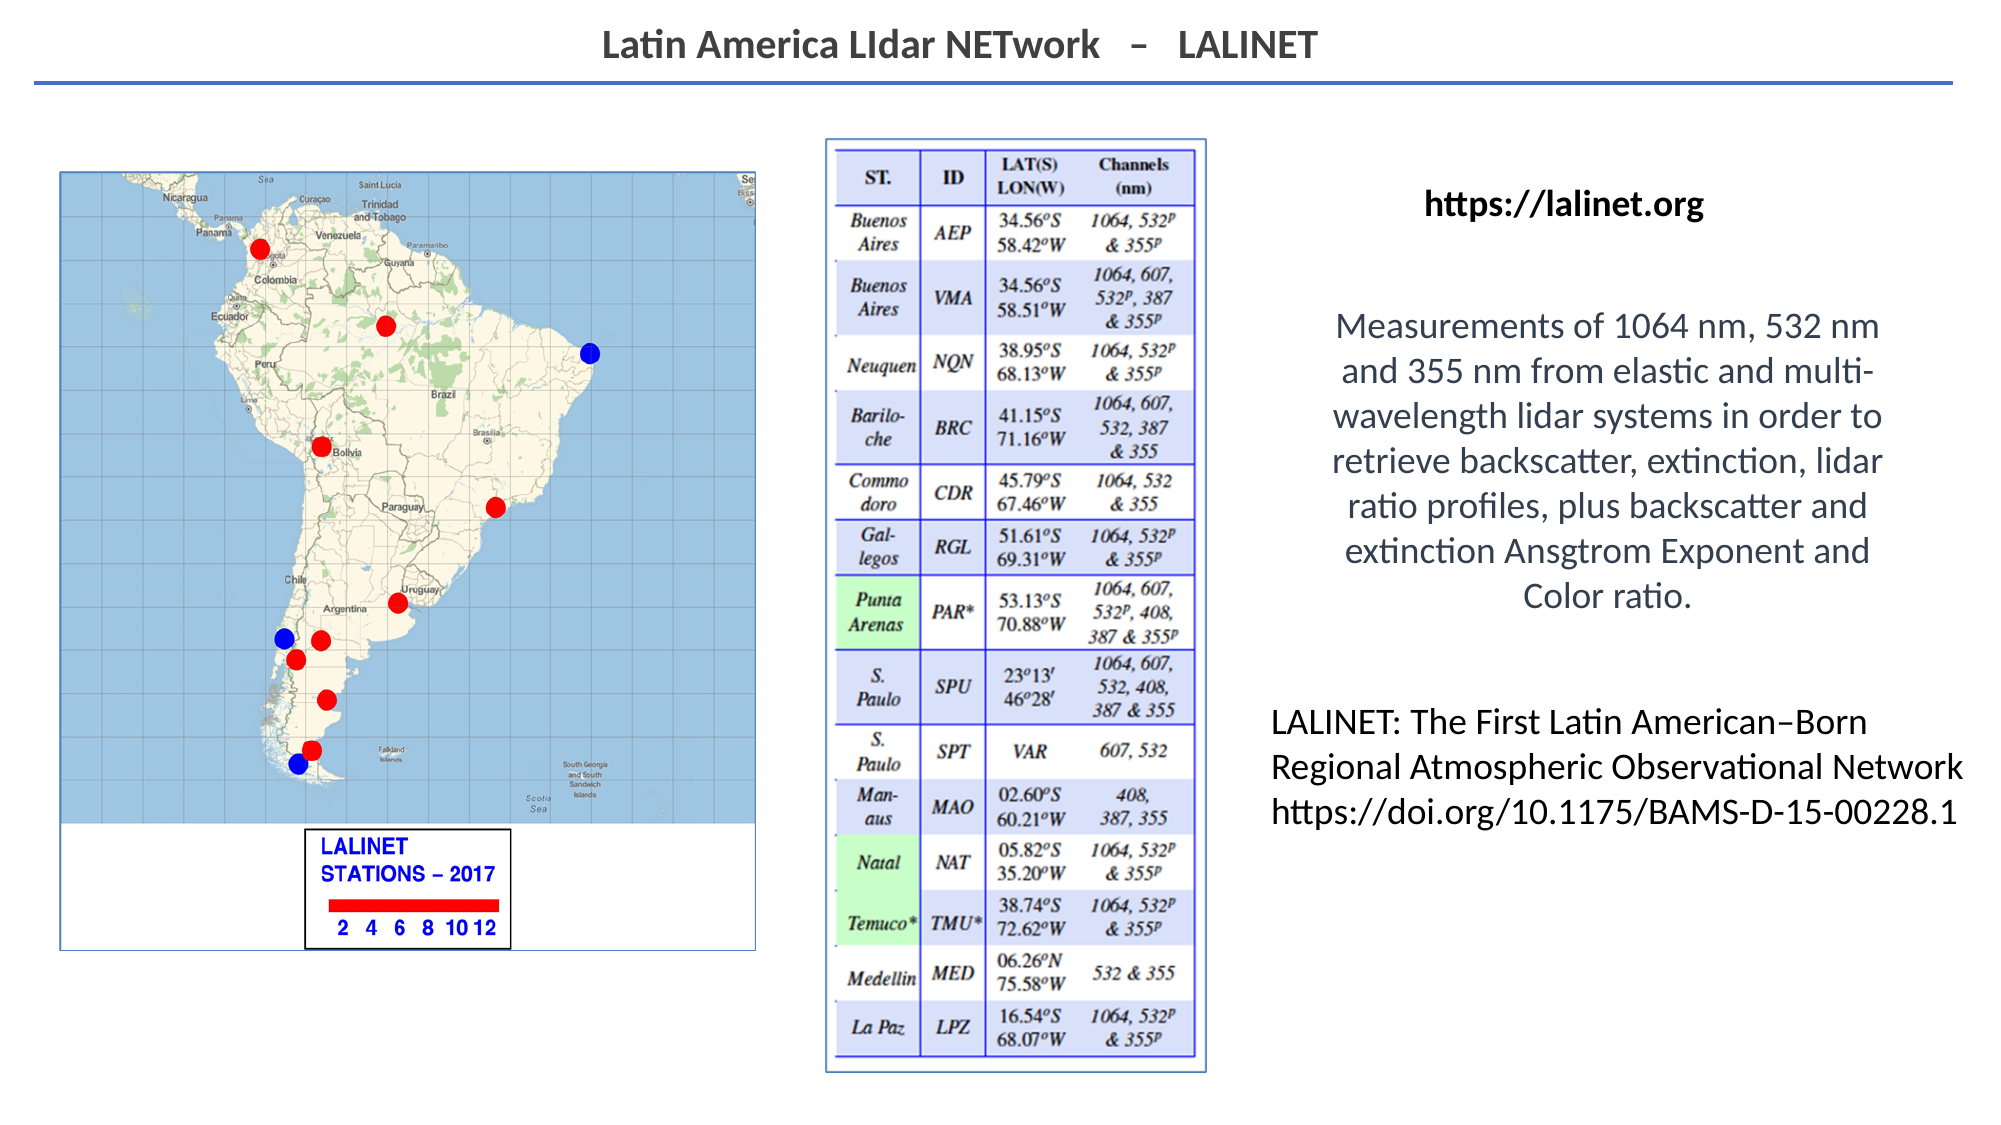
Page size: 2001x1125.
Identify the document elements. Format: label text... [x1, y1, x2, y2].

text_box LALINET: The First Latin American–Born Regional Atmospheric Observational Network https://doi.org/10.1175/BAMS-D-15-00228.1 [1256, 689, 1990, 885]
text_box Latin America LIdar NETwork – LALINET [587, 9, 1495, 75]
text_box Measurements of 1064 nm, 532 nm and 355 nm from elastic and multi-wavelength lidar systems in order to retrieve backscatter, extinction, lidar ratio profiles, plus backscatter and extinction Ansgtrom Exponent and Color ratio. [1296, 293, 1919, 624]
text_box https://lalinet.org [1409, 171, 1720, 231]
picture [825, 138, 1207, 1073]
picture [59, 171, 756, 951]
